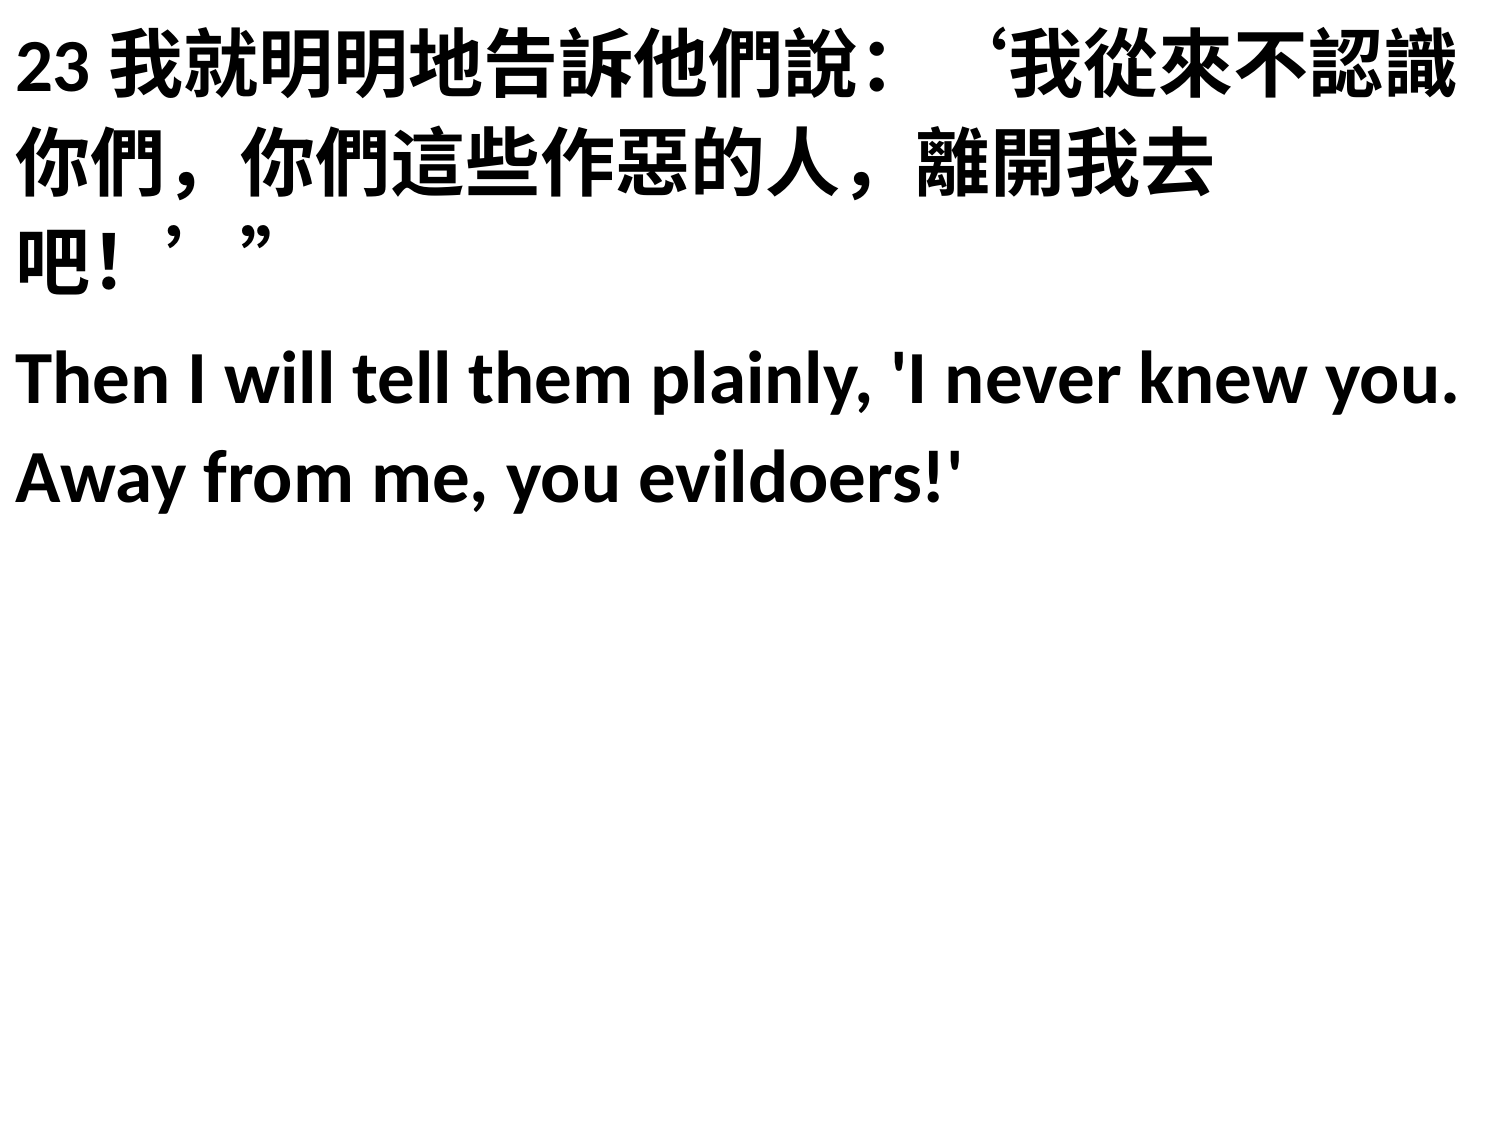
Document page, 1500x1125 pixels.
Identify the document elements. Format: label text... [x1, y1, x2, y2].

subtitle 23我就明明地告訴他們說：‘我從來不認識你們，你們這些作惡的人，離開我去吧！’” Then I will tell them plainly, 'I never knew you. Away from me, you evildoers!' [0, 0, 1500, 1125]
